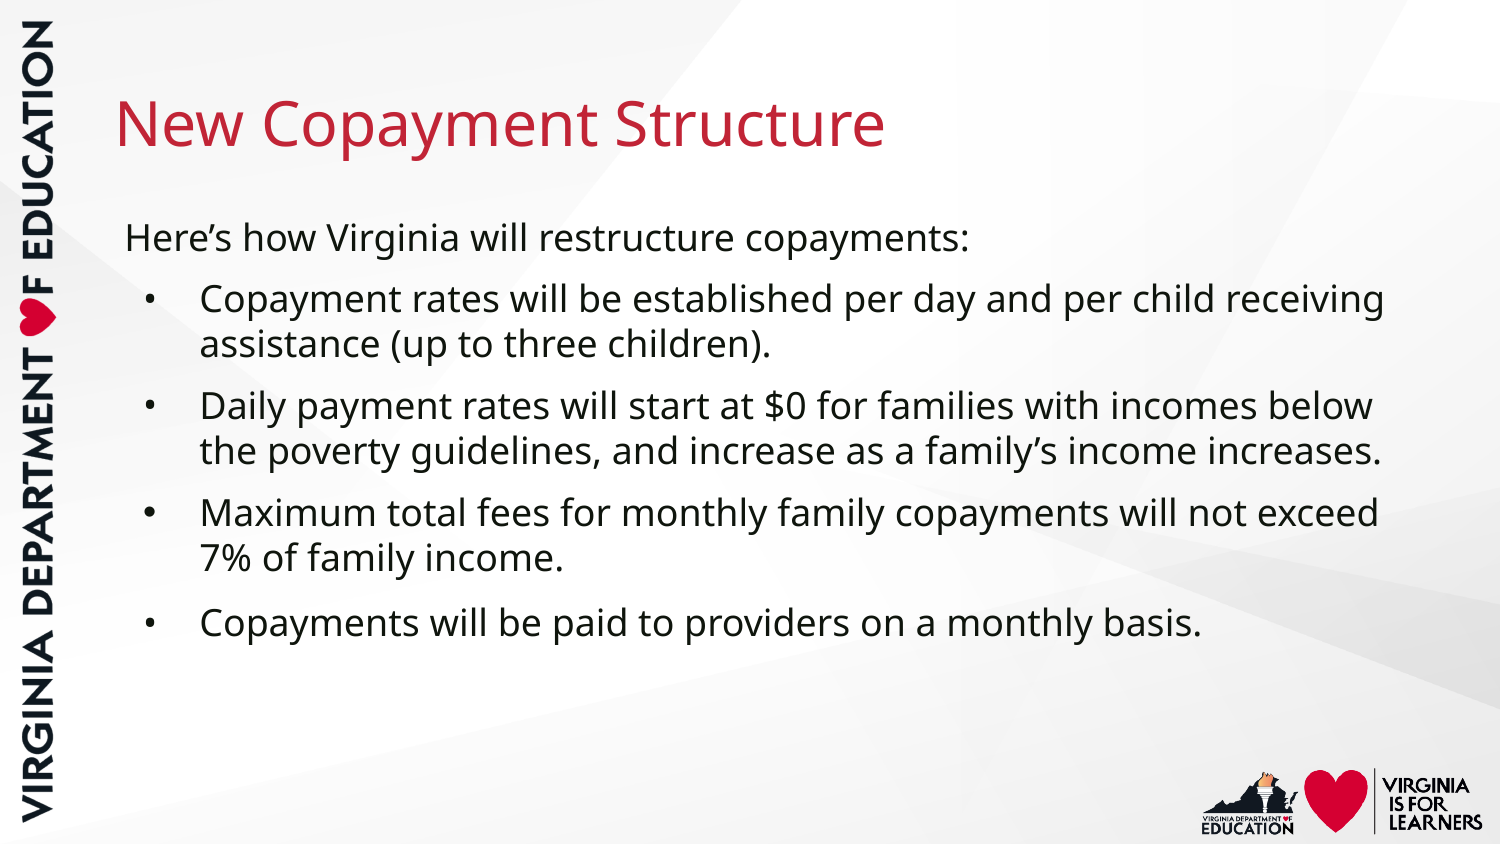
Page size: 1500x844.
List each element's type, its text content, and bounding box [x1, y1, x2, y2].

picture [0, 0, 1500, 844]
list Here’s how Virginia will restructure copayments: Copayment rates will be established per day and per child receiving assistance (up to three children). Daily payment rates will start at $0 for families with incomes below the poverty guidelines, and increase as a family’s income increases. Maximum total fees for monthly family copayments will not exceed 7% of family income. Copayments will be paid to providers on a monthly basis. [113, 208, 1407, 744]
title New Copayment Structure [103, 44, 1397, 209]
